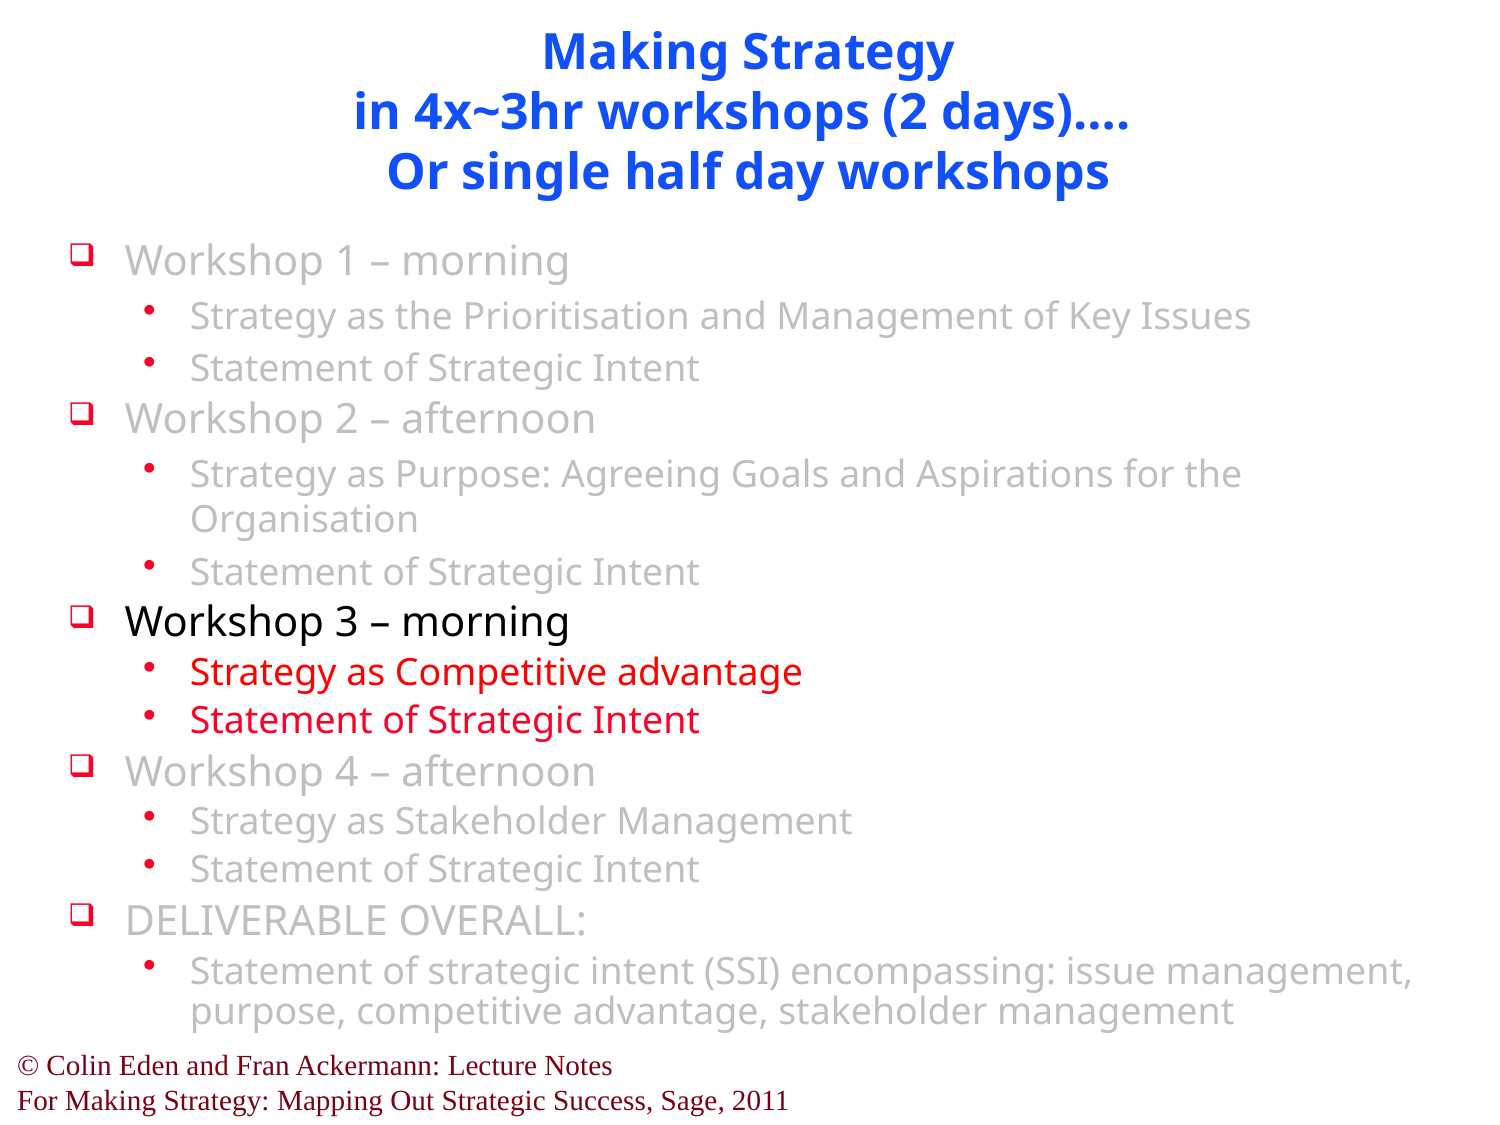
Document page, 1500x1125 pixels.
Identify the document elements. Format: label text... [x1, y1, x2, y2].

list Workshop 1 – morning Strategy as the Prioritisation and Management of Key Issues Statement of Strategic Intent Workshop 2 – afternoon Strategy as Purpose: Agreeing Goals and Aspirations for the Organisation Statement of Strategic Intent Workshop 3 – morning Strategy as Competitive advantage Statement of Strategic Intent Workshop 4 – afternoon Strategy as Stakeholder Management Statement of Strategic Intent DELIVERABLE OVERALL: Statement of strategic intent (SSI) encompassing: issue management, purpose, competitive advantage, stakeholder management [52, 231, 1448, 907]
title Making Strategy in 4x~3hr workshops (2 days)…. Or single half day workshops [111, 18, 1386, 209]
